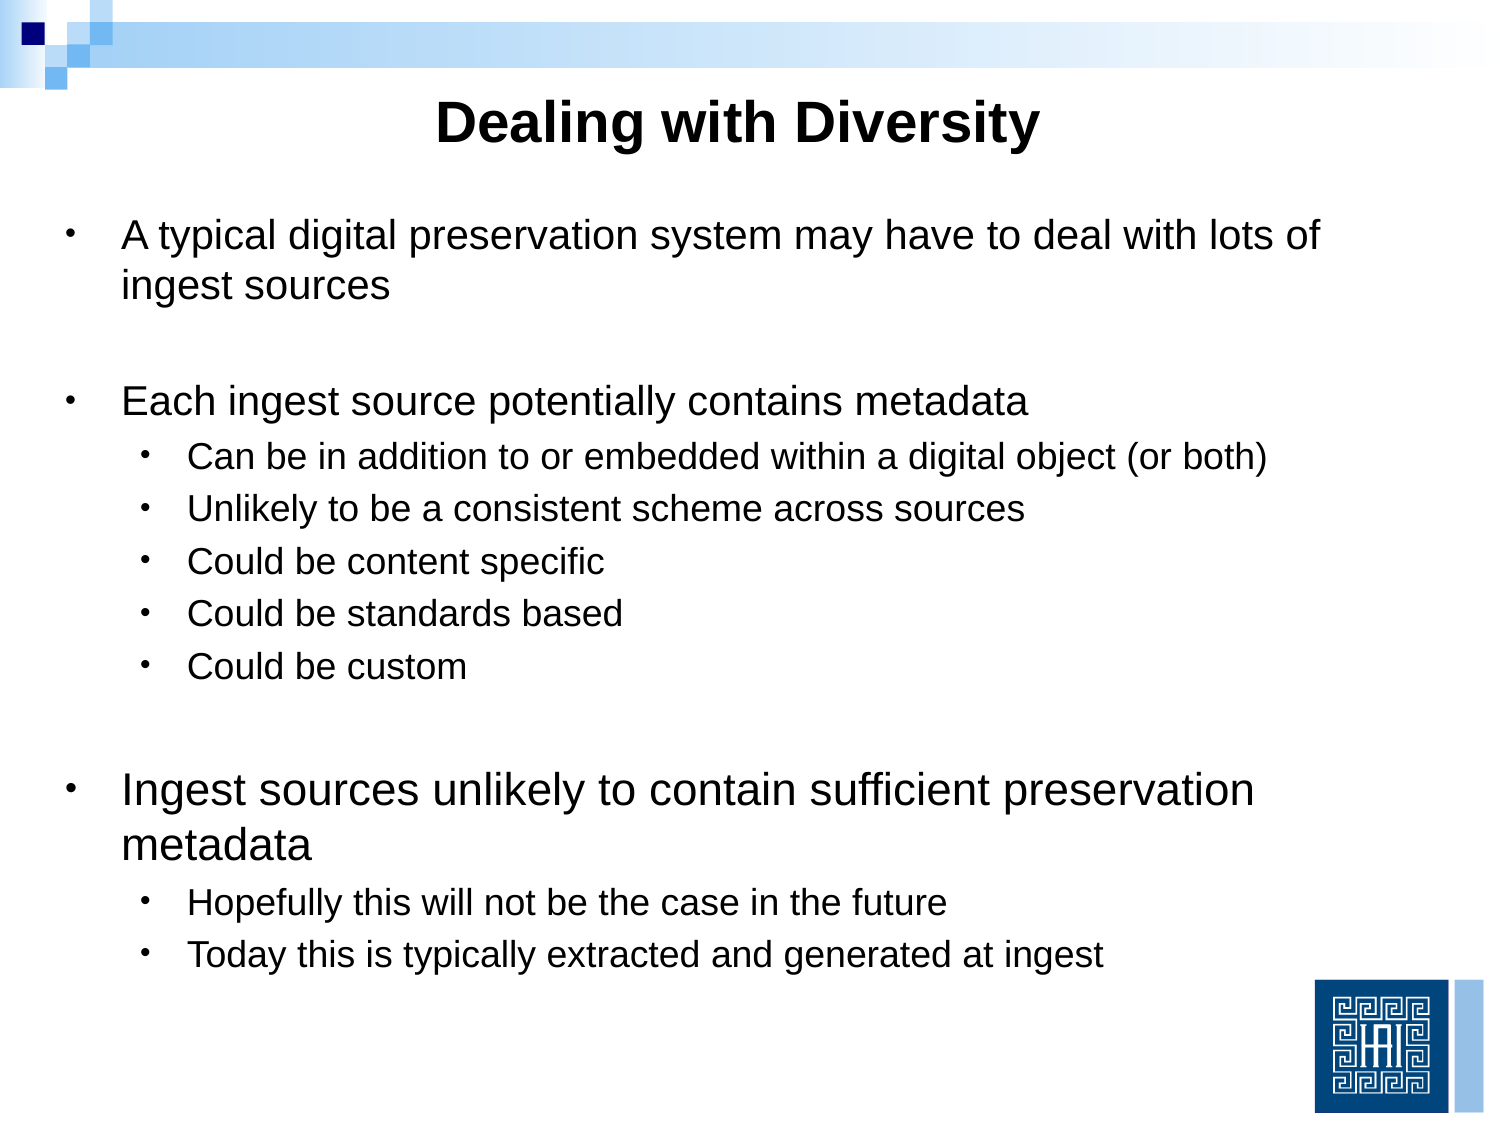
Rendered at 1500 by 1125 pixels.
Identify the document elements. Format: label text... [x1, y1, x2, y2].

title Dealing with Diversity [38, 62, 1439, 175]
picture [1298, 964, 1500, 1125]
list A typical digital preservation system may have to deal with lots of ingest sources Each ingest source potentially contains metadata Can be in addition to or embedded within a digital object (or both) Unlikely to be a consistent scheme across sources Could be content specific Could be standards based Could be custom Ingest sources unlikely to contain sufficient preservation metadata Hopefully this will not be the case in the future Today this is typically extracted and generated at ingest [50, 200, 1400, 1075]
